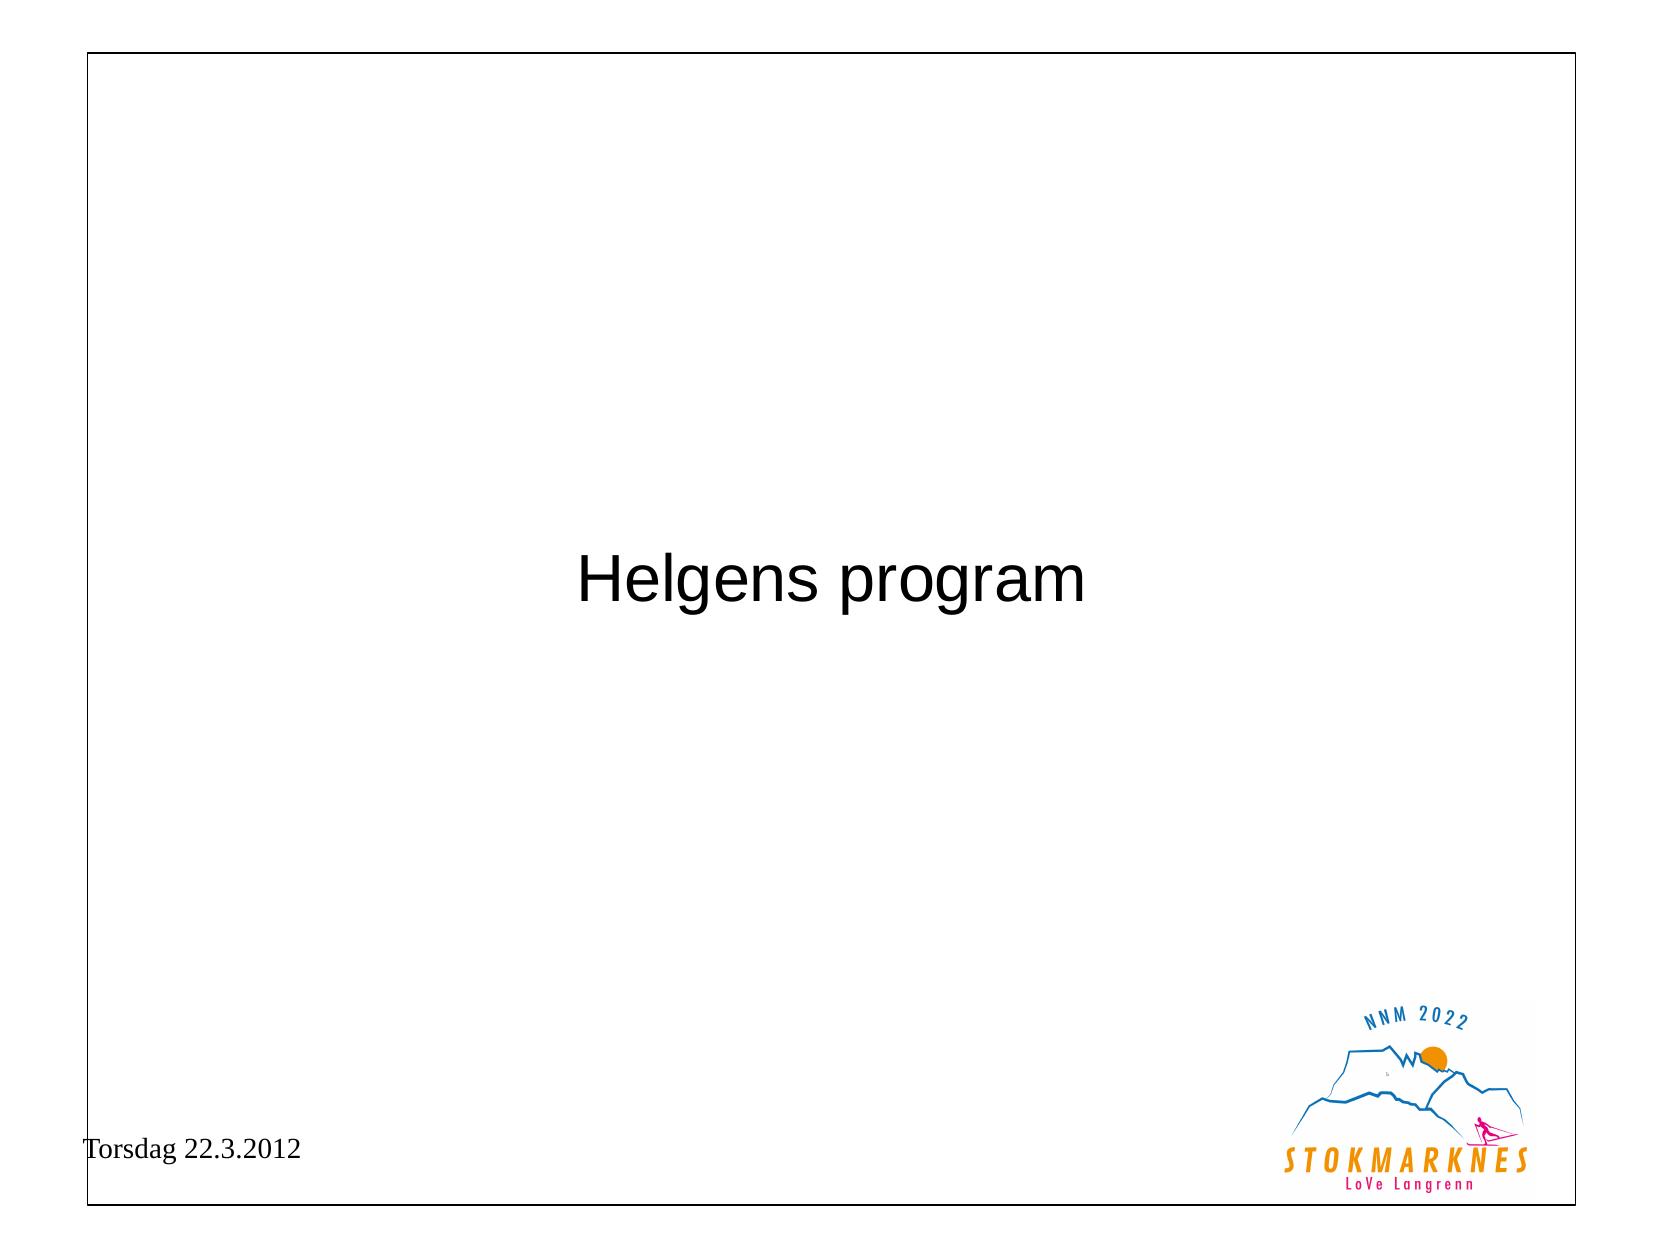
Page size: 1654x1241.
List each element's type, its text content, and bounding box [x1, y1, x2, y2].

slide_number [82, 1129, 468, 1216]
picture [1275, 998, 1537, 1203]
text_box Helgens program [87, 52, 1576, 1205]
